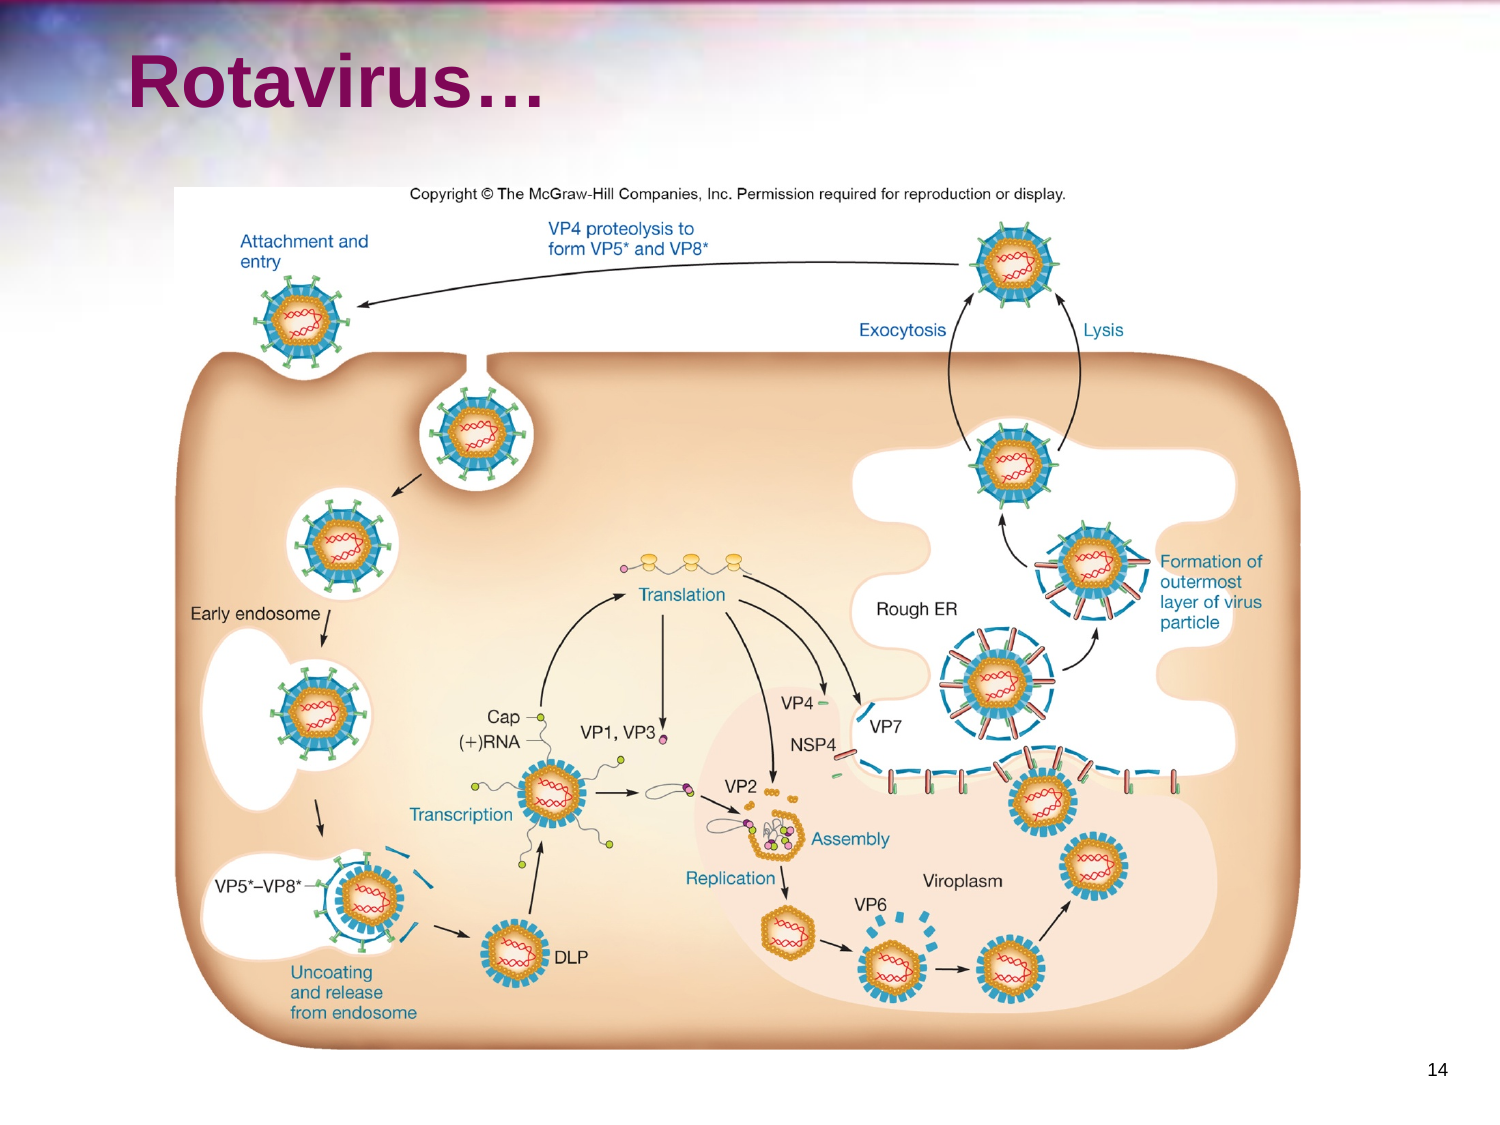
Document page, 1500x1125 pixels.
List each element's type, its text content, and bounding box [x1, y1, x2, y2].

text_box ‹#› [1412, 1050, 1500, 1100]
picture [0, 0, 1500, 1051]
title Rotavirus… [112, 24, 1338, 225]
